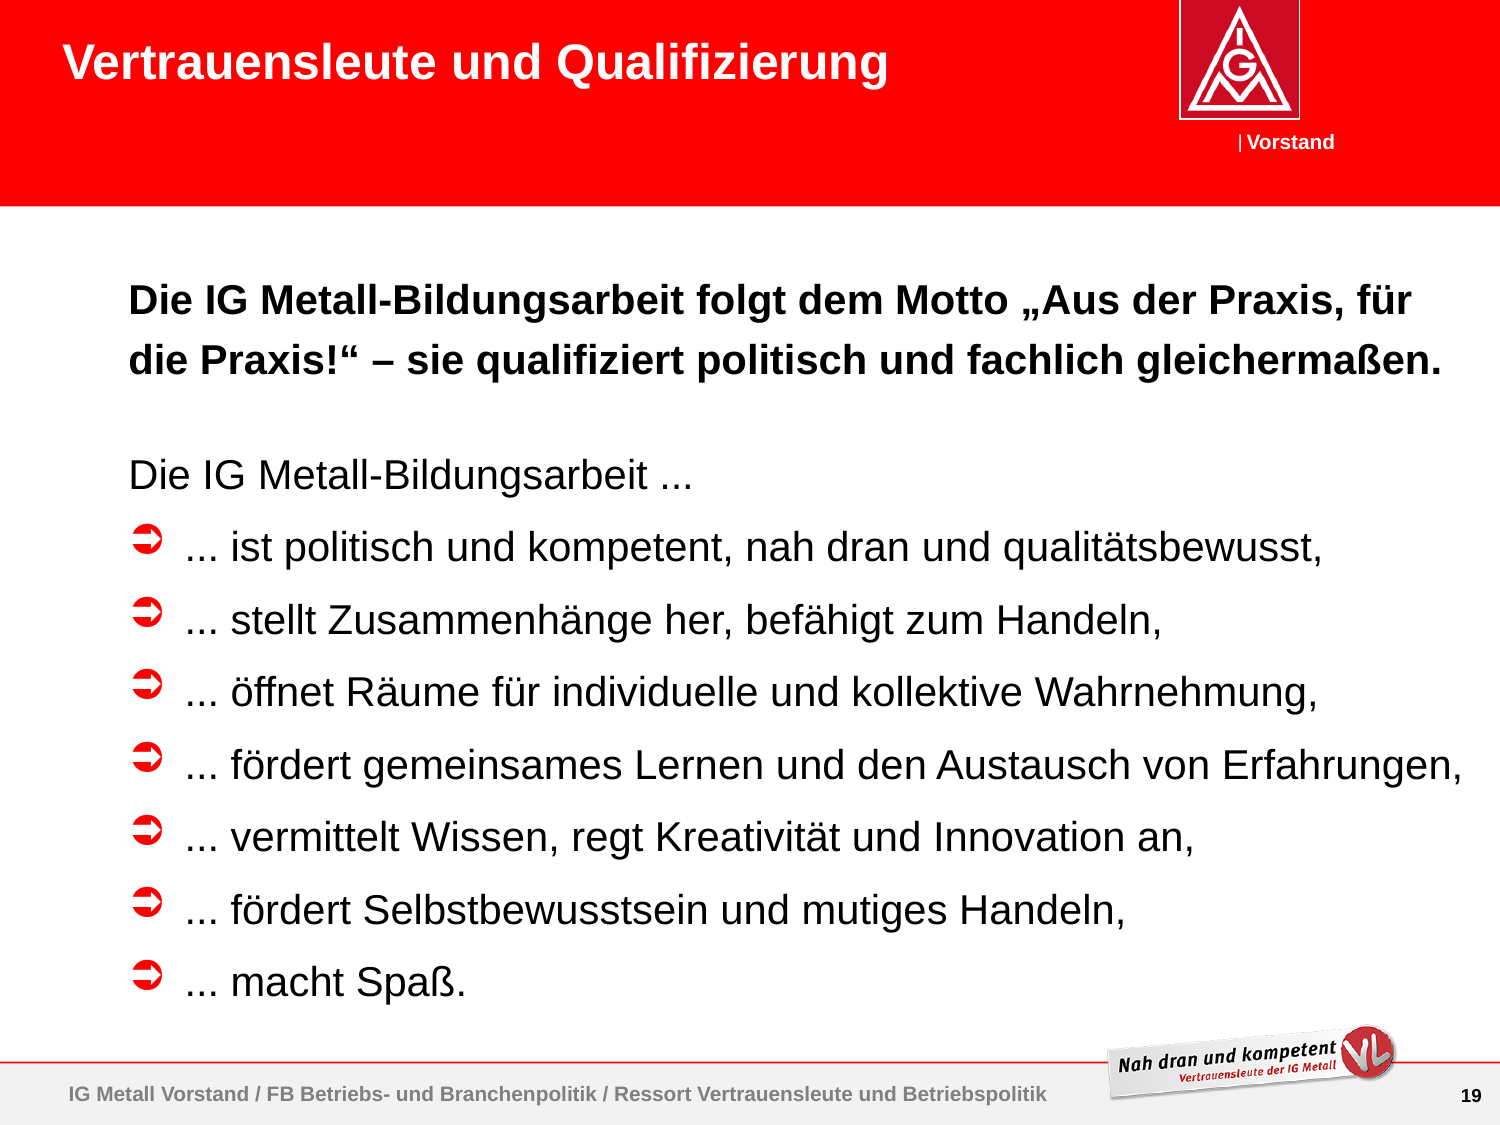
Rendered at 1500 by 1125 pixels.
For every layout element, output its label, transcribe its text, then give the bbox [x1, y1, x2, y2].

text_box 19 [1390, 1081, 1482, 1106]
picture [1104, 1024, 1400, 1103]
picture [1181, 0, 1299, 118]
text_box IG Metall Vorstand / FB Betriebs- und Branchenpolitik / Ressort Vertrauensleute und Betriebspolitik [68, 1081, 1048, 1107]
text_box Die IG Metall-Bildungsarbeit ... ... ist politisch und kompetent, nah dran und qualitätsbewusst, ... stellt Zusammenhänge her, befähigt zum Handeln, ... öffnet Räume für individuelle und kollektive Wahrnehmung, ... fördert gemeinsames Lernen und den Austausch von Erfahrungen, ... vermittelt Wissen, regt Kreativität und Innovation an, ... fördert Selbstbewusstsein und mutiges Handeln, ... macht Spaß. [128, 432, 1474, 1024]
title Vertrauensleute und Qualifizierung [62, 17, 1128, 205]
text_box Die IG Metall-Bildungsarbeit folgt dem Motto „Aus der Praxis, für die Praxis!“ – sie qualifiziert politisch und fachlich gleichermaßen. [128, 262, 1459, 383]
